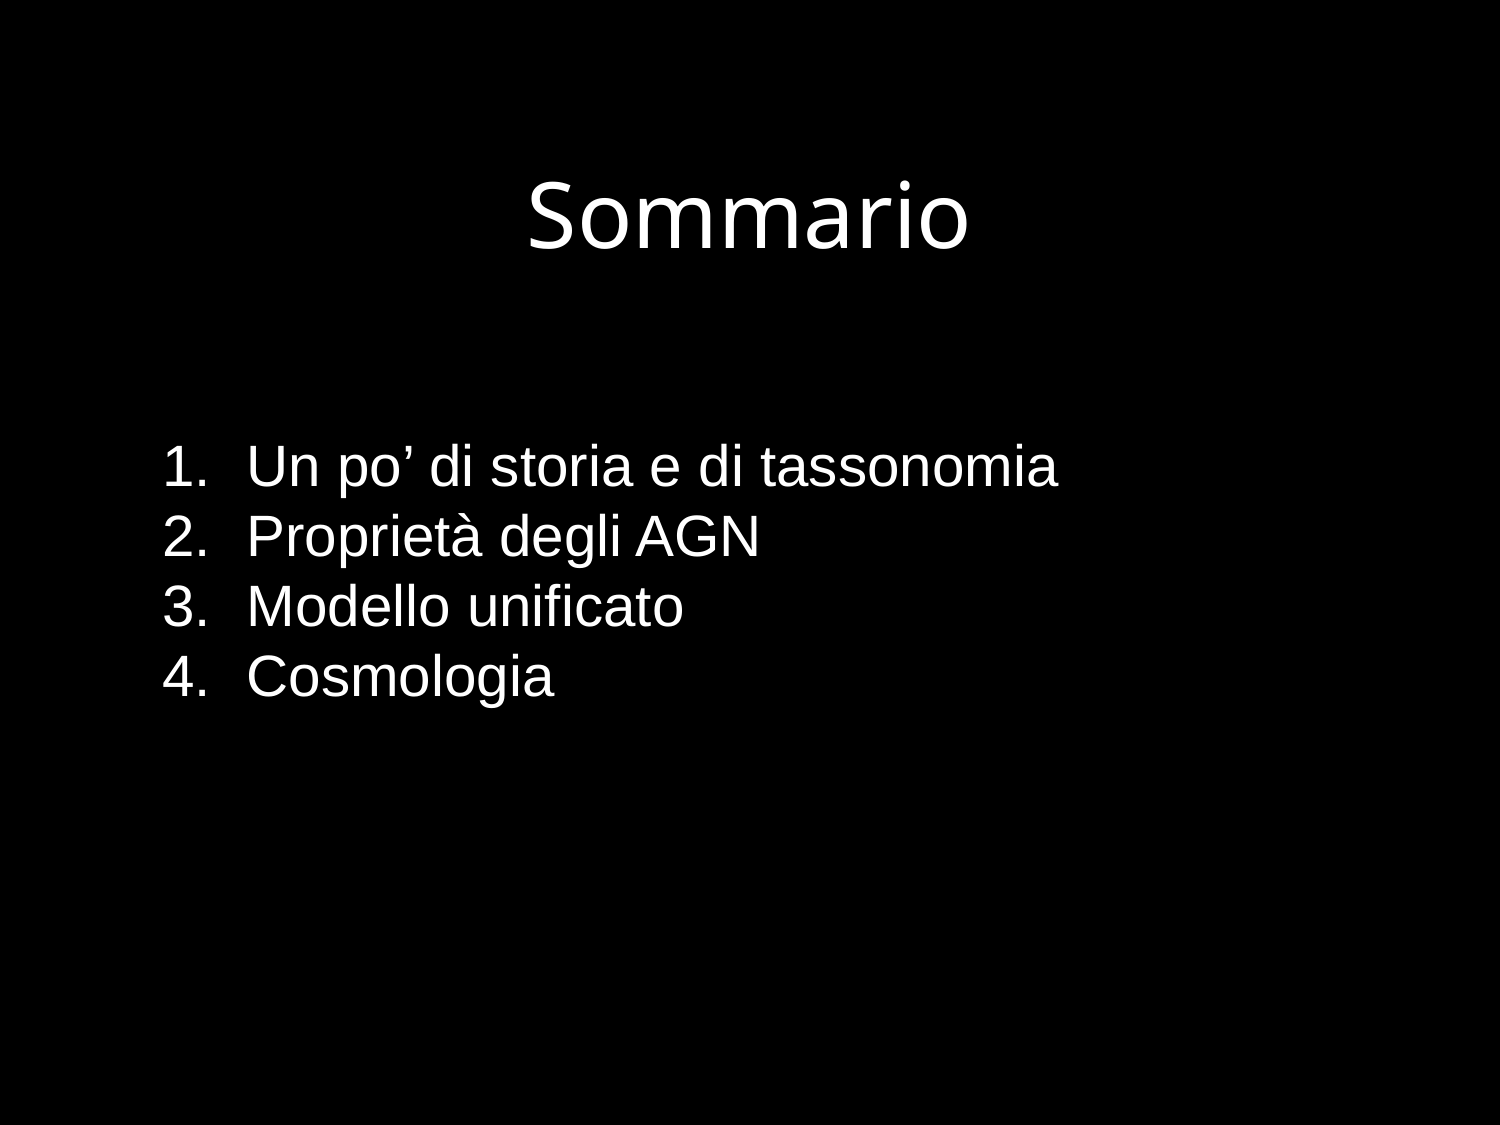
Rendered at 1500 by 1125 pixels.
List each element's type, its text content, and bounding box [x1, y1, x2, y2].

text_box Sommario [0, 148, 1500, 274]
text_box Un po’ di storia e di tassonomia Proprietà degli AGN Modello unificato Cosmologia [147, 420, 1341, 716]
